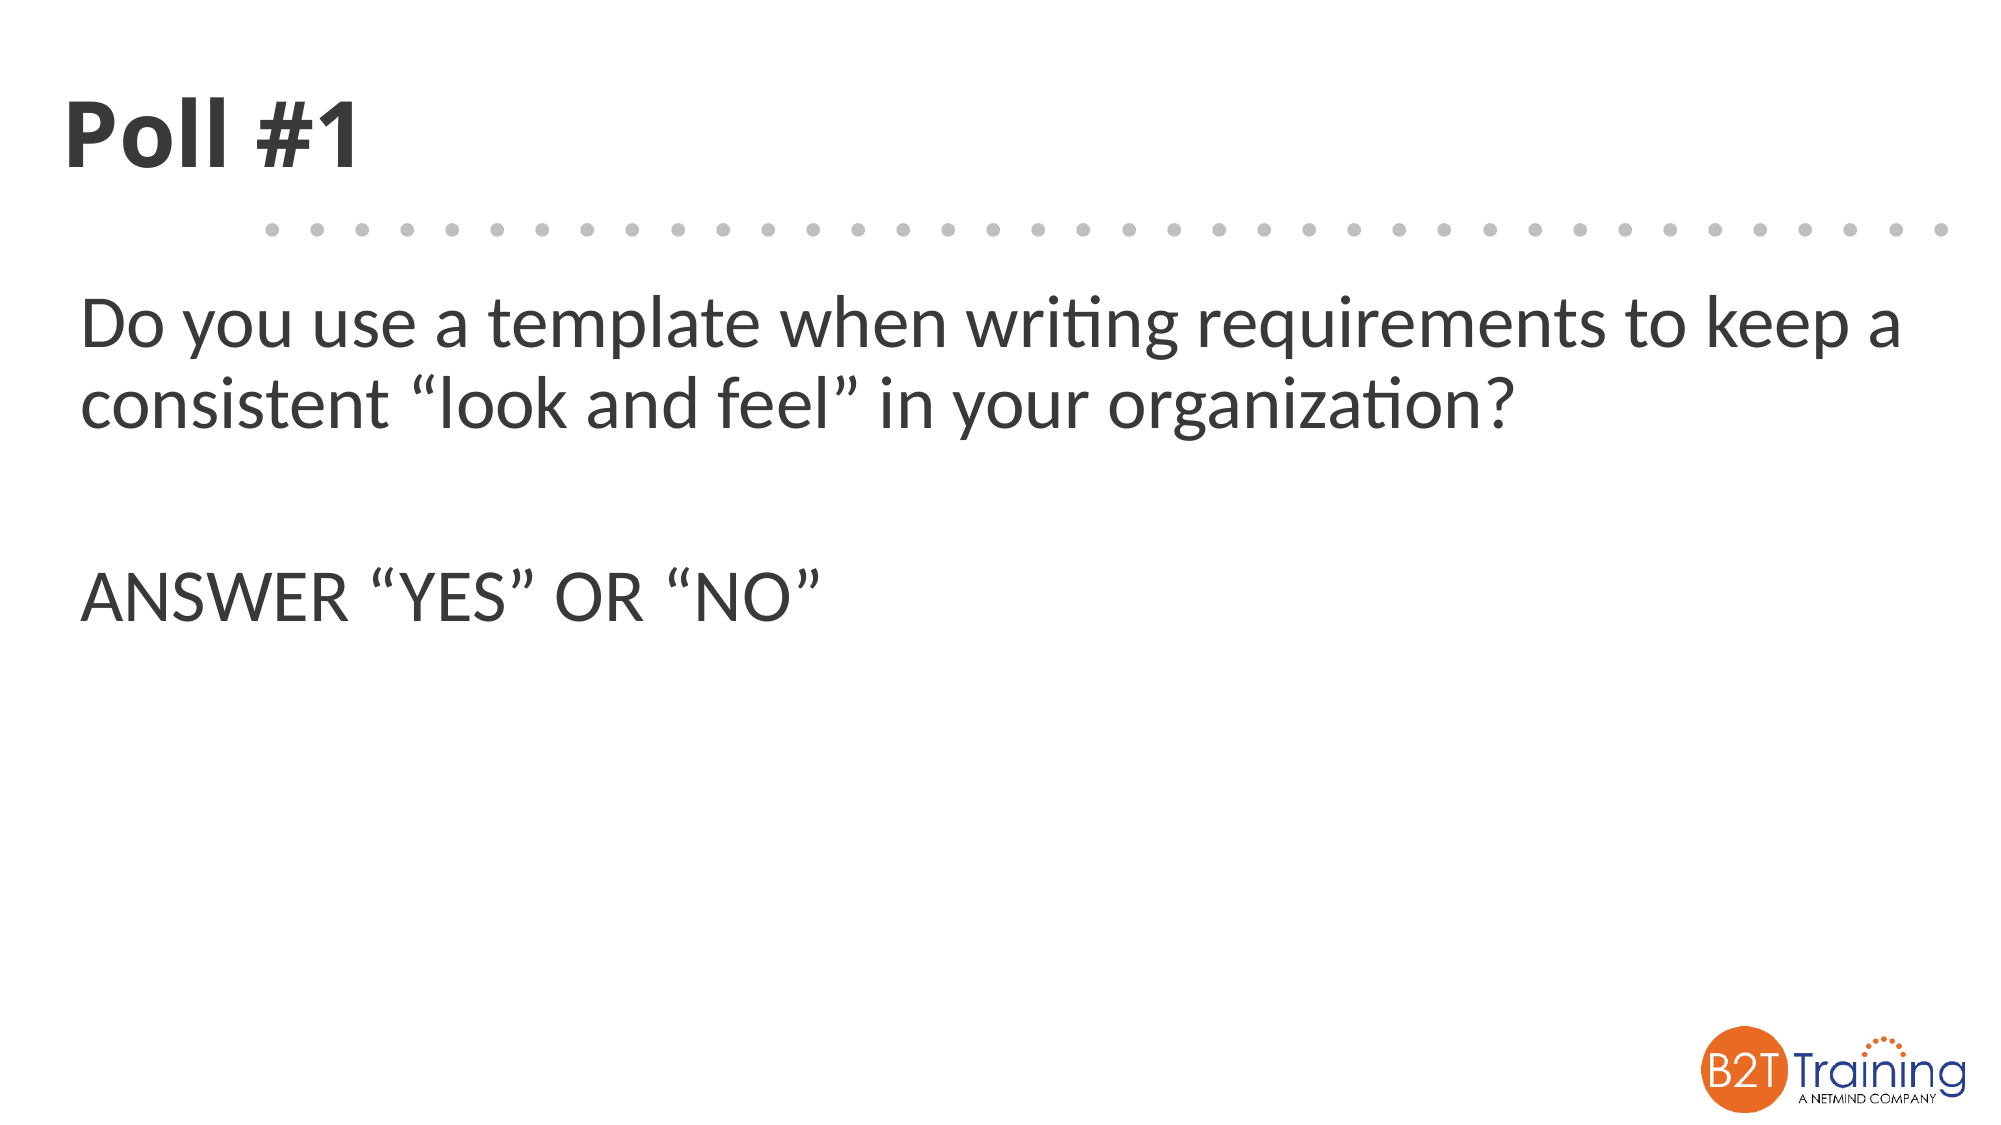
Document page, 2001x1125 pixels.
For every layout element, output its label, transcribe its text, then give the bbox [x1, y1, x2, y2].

picture [1701, 1026, 1965, 1113]
list Do you use a template when writing requirements to keep a consistent “look and feel” in your organization? ANSWER “YES” OR “NO” [46, 275, 1964, 988]
title Poll #1 [46, 29, 1964, 248]
